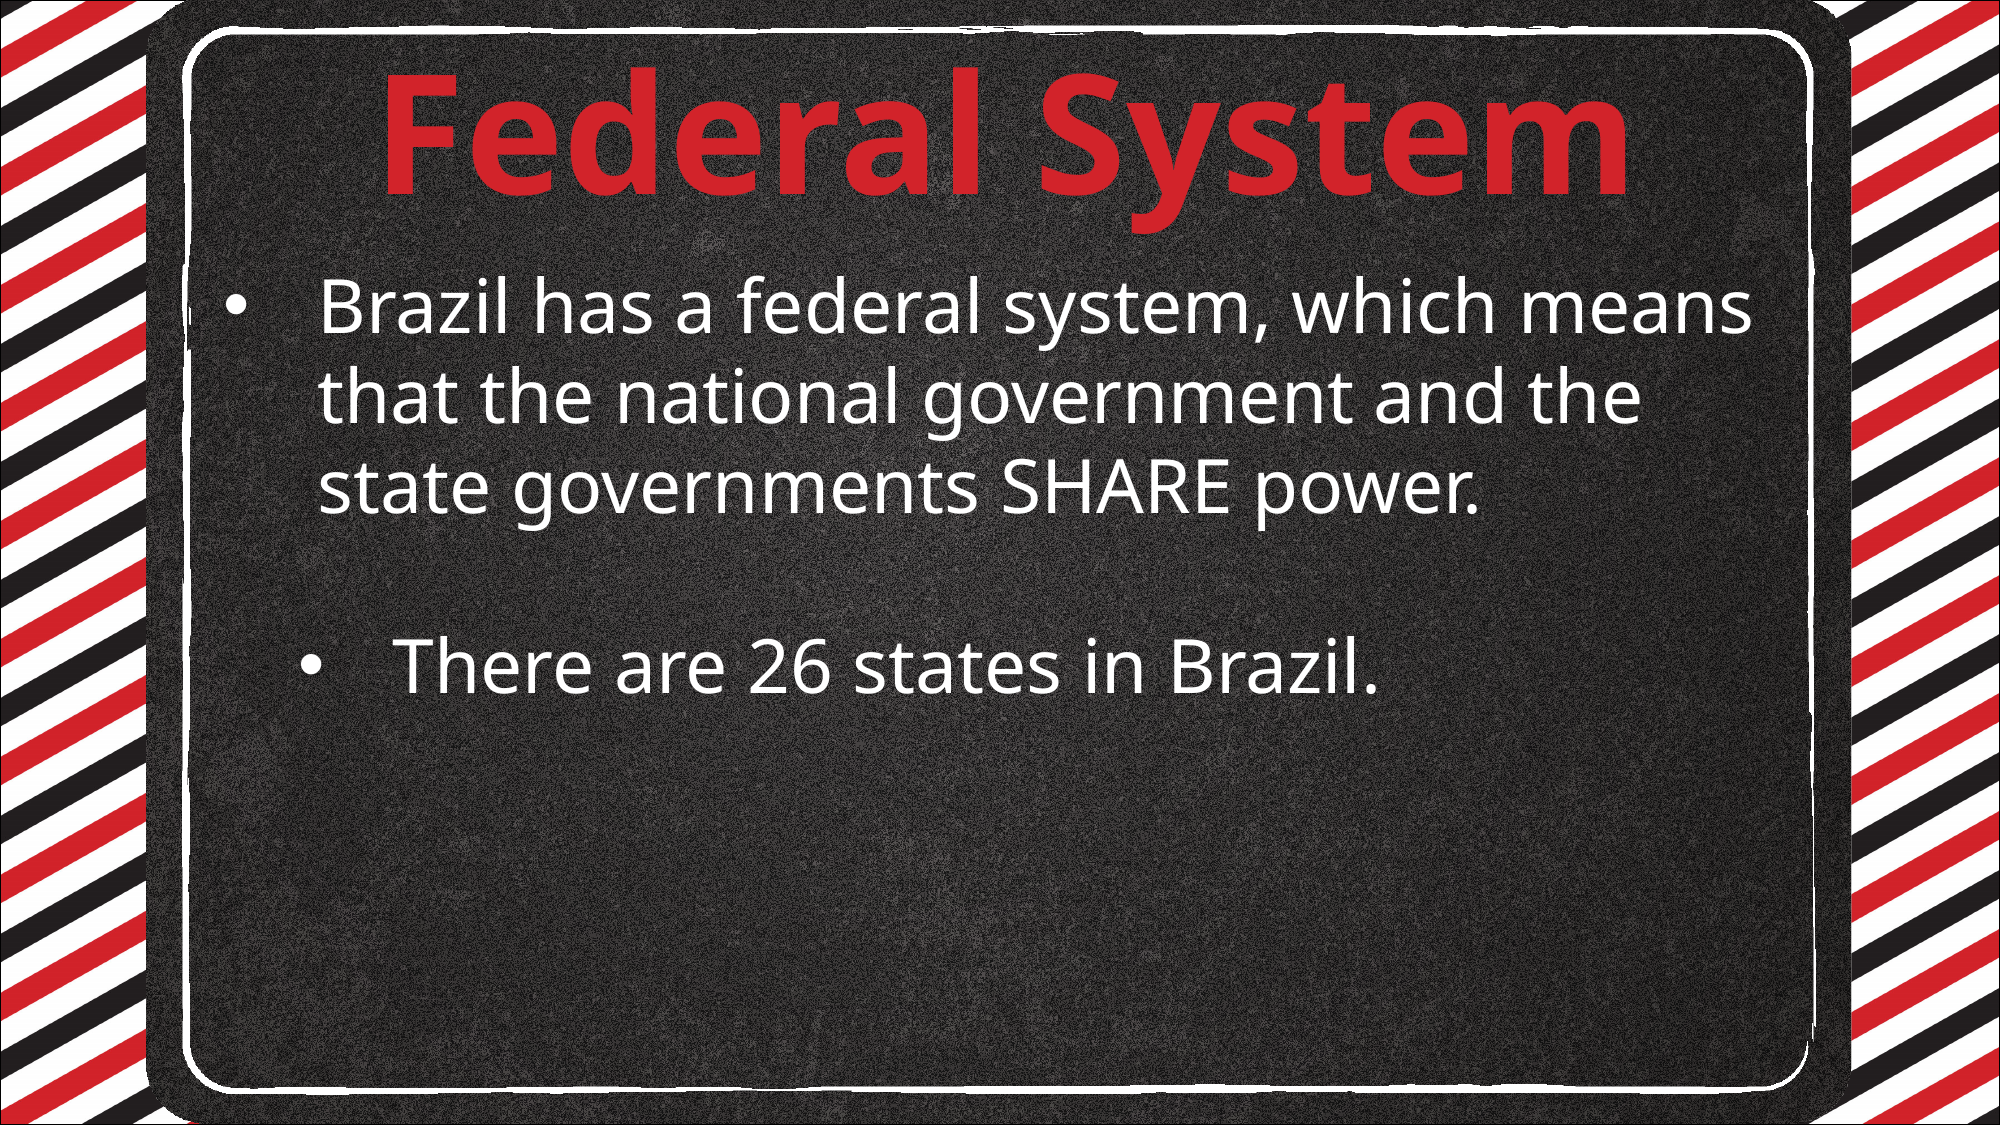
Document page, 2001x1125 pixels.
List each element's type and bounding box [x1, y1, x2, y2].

text_box [0, 0, 144, 1125]
text_box [1852, 0, 2000, 1125]
picture [144, 0, 1852, 1125]
